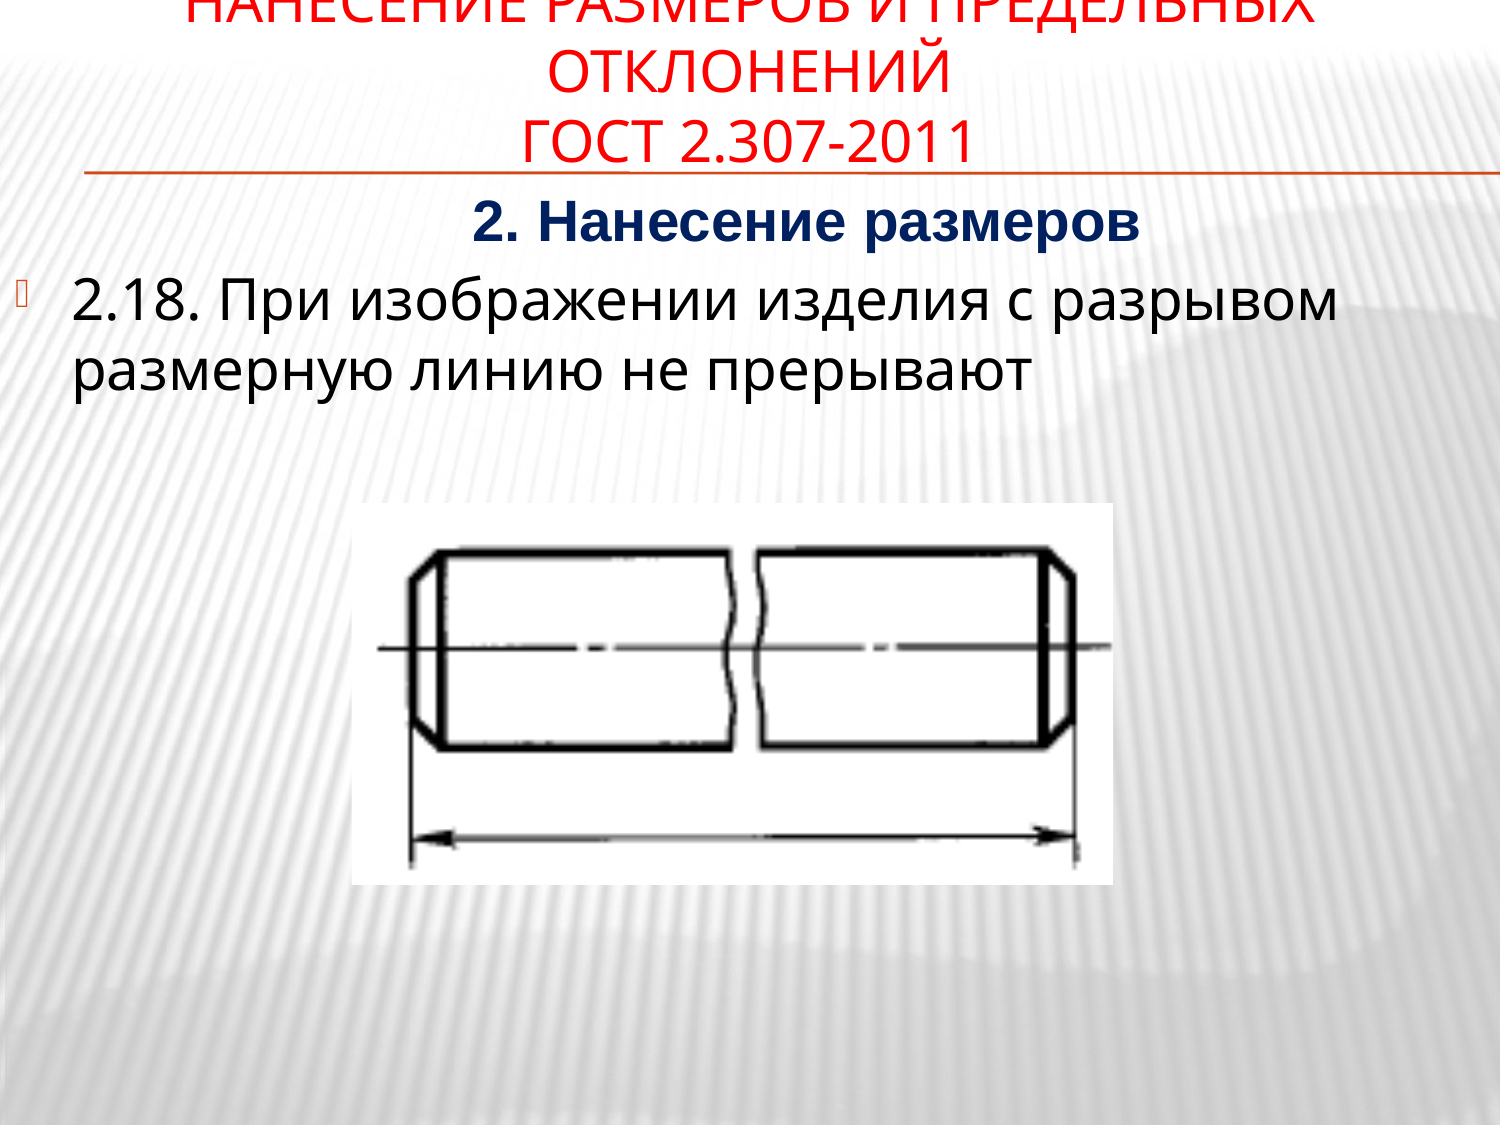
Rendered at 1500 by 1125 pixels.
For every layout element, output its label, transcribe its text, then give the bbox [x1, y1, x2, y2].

list 2.18. При изображении изделия с разрывом размерную линию не прерывают [0, 254, 1500, 998]
title Нанесение размеров и предельных отклонений ГОСТ 2.307-2011 [0, 0, 1500, 138]
picture [351, 503, 1114, 885]
title Нанесение размеров и предельных отклонений ГОСТ 2.307-2011 [344, 504, 1119, 897]
text_box 2. Нанесение размеров [457, 175, 1157, 261]
